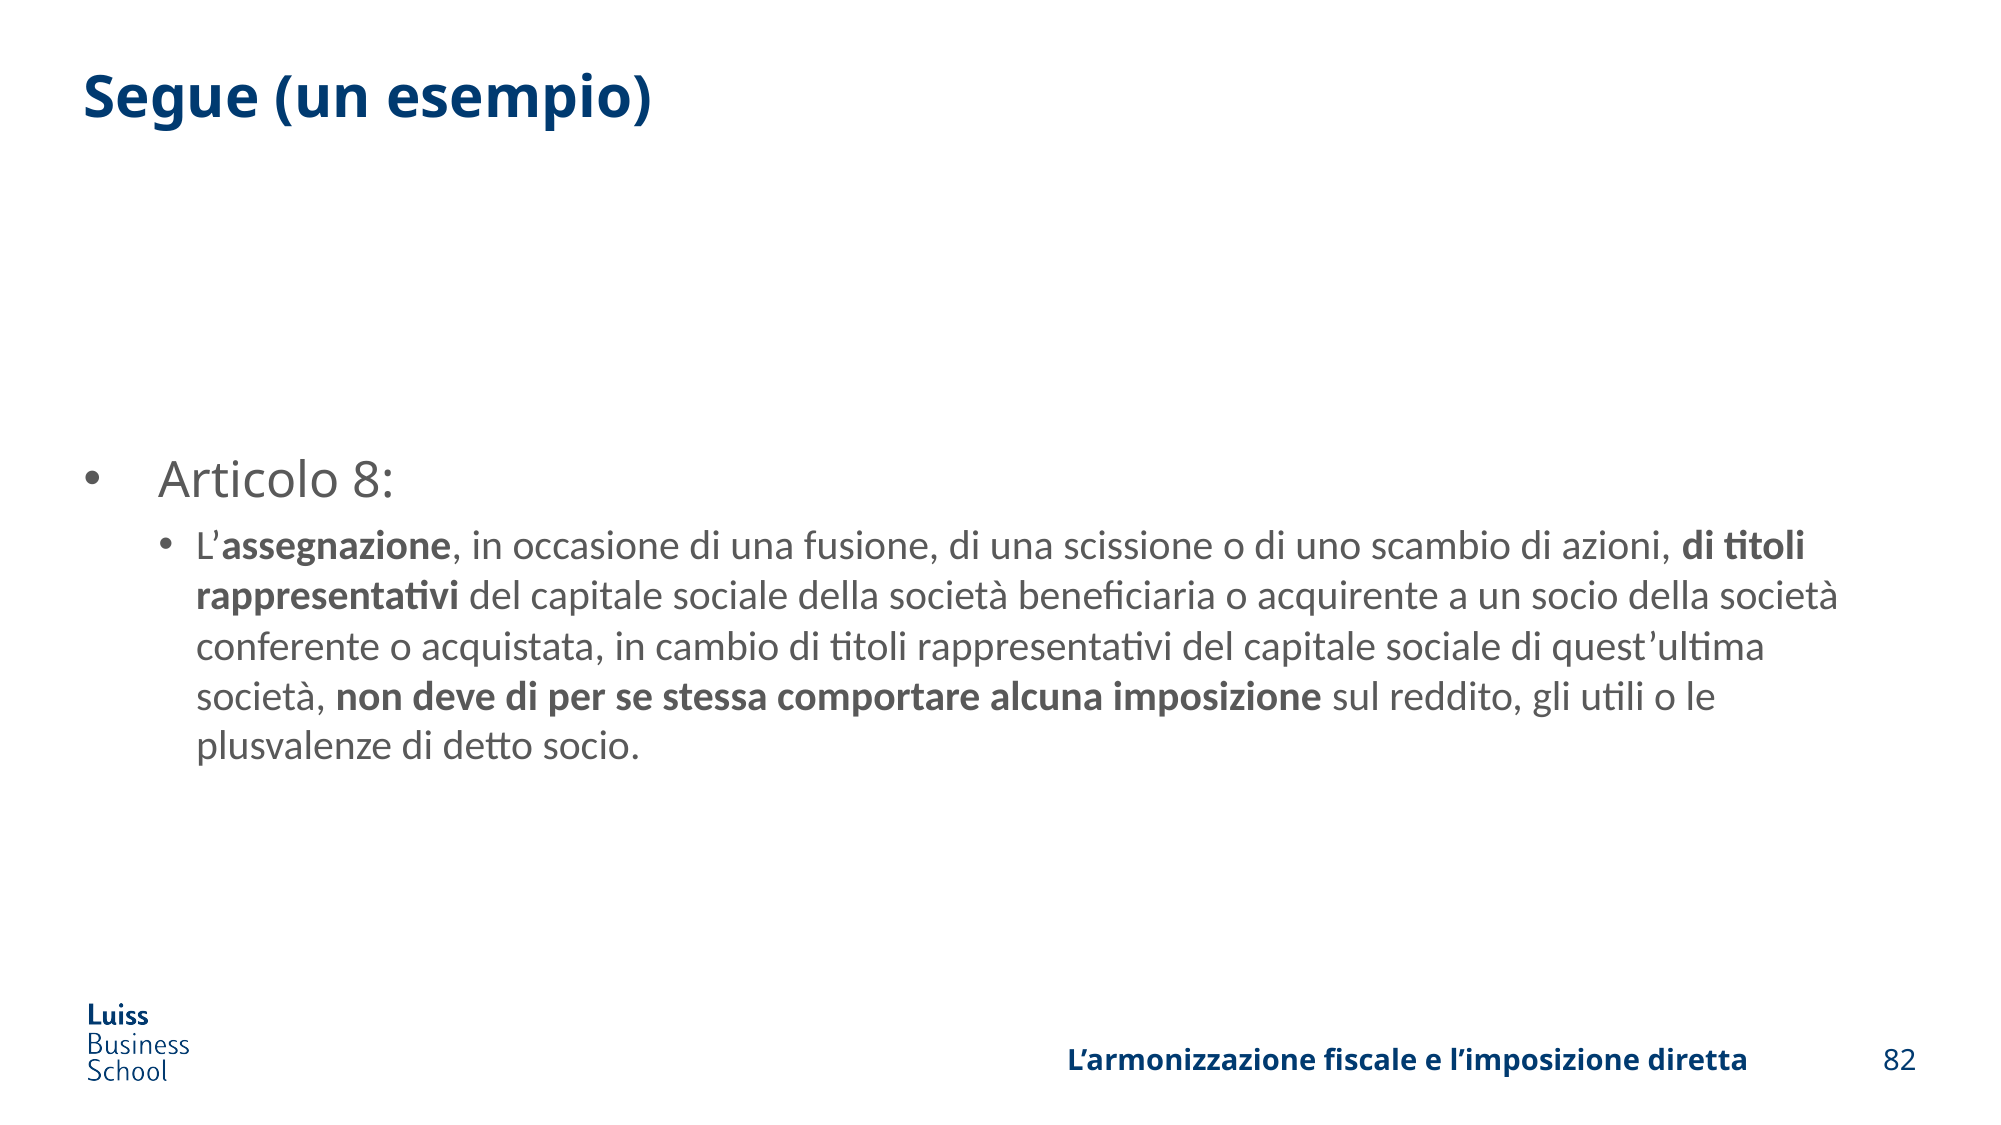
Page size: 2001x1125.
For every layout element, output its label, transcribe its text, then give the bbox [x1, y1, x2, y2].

list Articolo 8: L’assegnazione, in occasione di una fusione, di una scissione o di uno scambio di azioni, di titoli rappresentativi del capitale sociale della società beneficiaria o acquirente a un socio della società conferente o acquistata, in cambio di titoli rappresentativi del capitale sociale di quest’ultima società, non deve di per se stessa comportare alcuna imposizione sul reddito, gli utili o le plusvalenze di detto socio. [68, 252, 1910, 964]
picture [88, 1003, 189, 1081]
footer L’armonizzazione fiscale e l’imposizione diretta [486, 1021, 1761, 1081]
title Segue (un esempio) [68, 59, 1910, 223]
slide_number 82 [1787, 1021, 1929, 1081]
